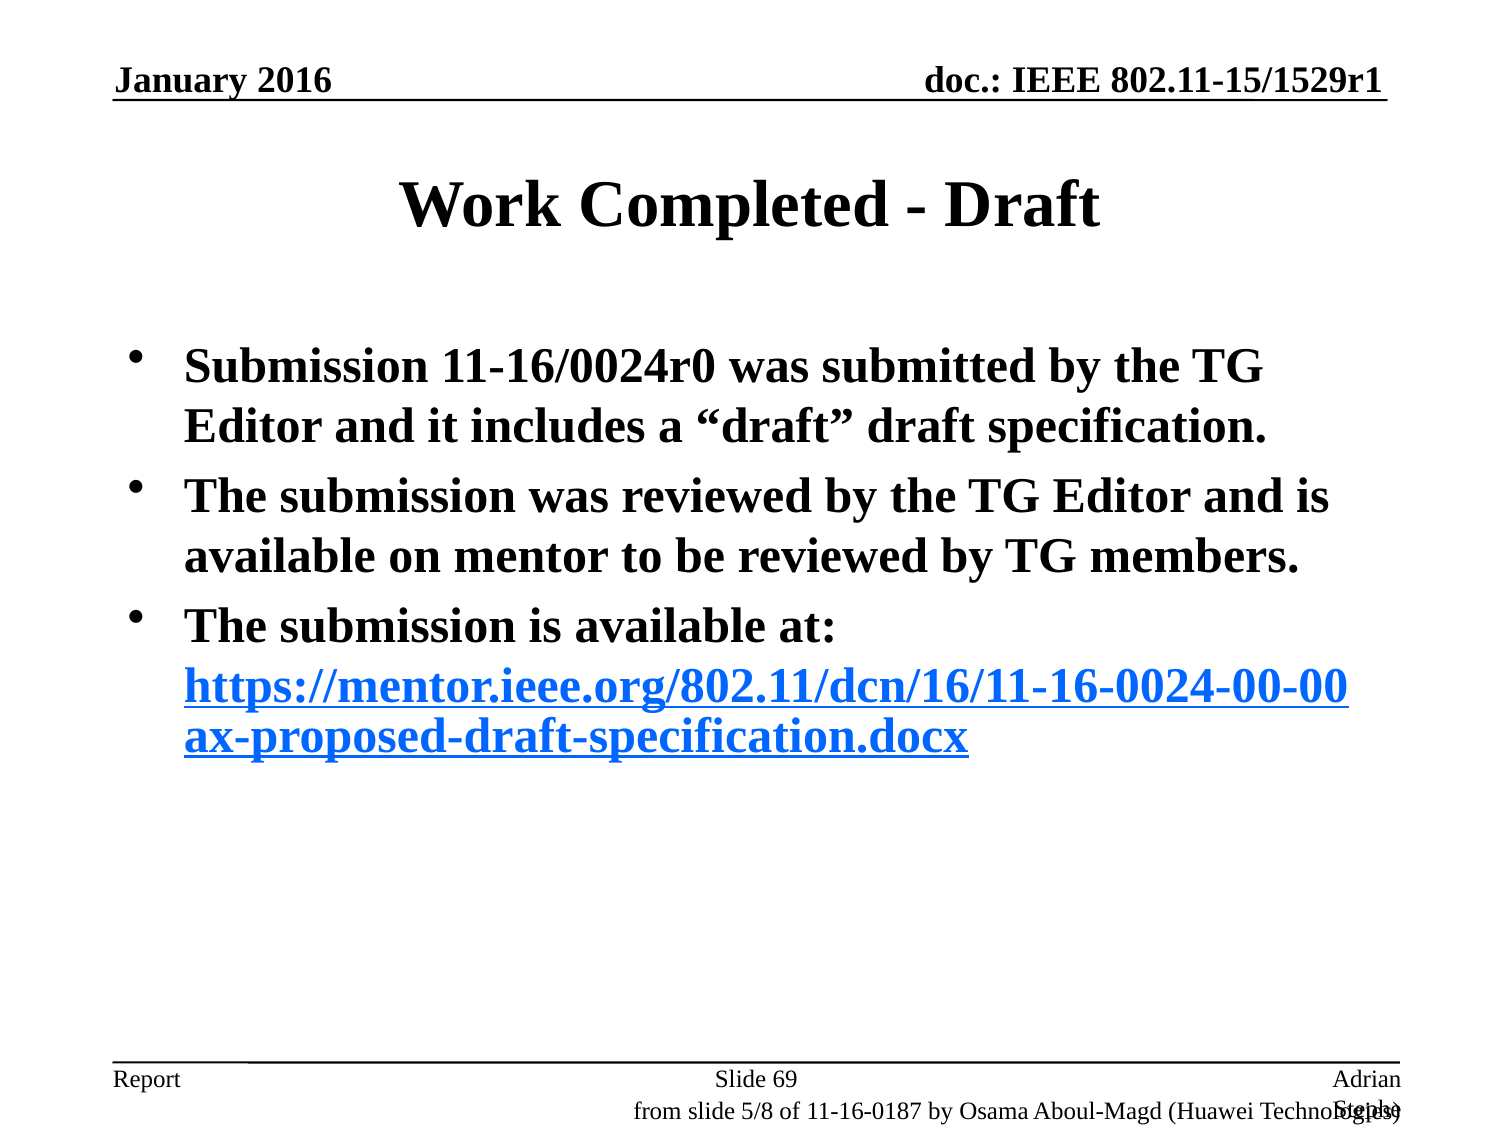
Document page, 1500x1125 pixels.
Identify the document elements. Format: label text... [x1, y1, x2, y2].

footer Adrian Stephens, Intel Corporation [1324, 1061, 1402, 1093]
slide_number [114, 54, 374, 101]
text_box from slide 5/8 of 11-16-0187 by Osama Aboul-Magd (Huawei Technologies) [343, 1087, 1417, 1125]
list Submission 11-16/0024r0 was submitted by the TG Editor and it includes a “draft” draft specification. The submission was reviewed by the TG Editor and is available on mentor to be reviewed by TG members. The submission is available at: https://mentor.ieee.org/802.11/dcn/16/11-16-0024-00-00ax-proposed-draft-specification.docx [112, 324, 1388, 1000]
title Work Completed - Draft [112, 112, 1388, 288]
slide_number Slide 69 [711, 1061, 801, 1087]
